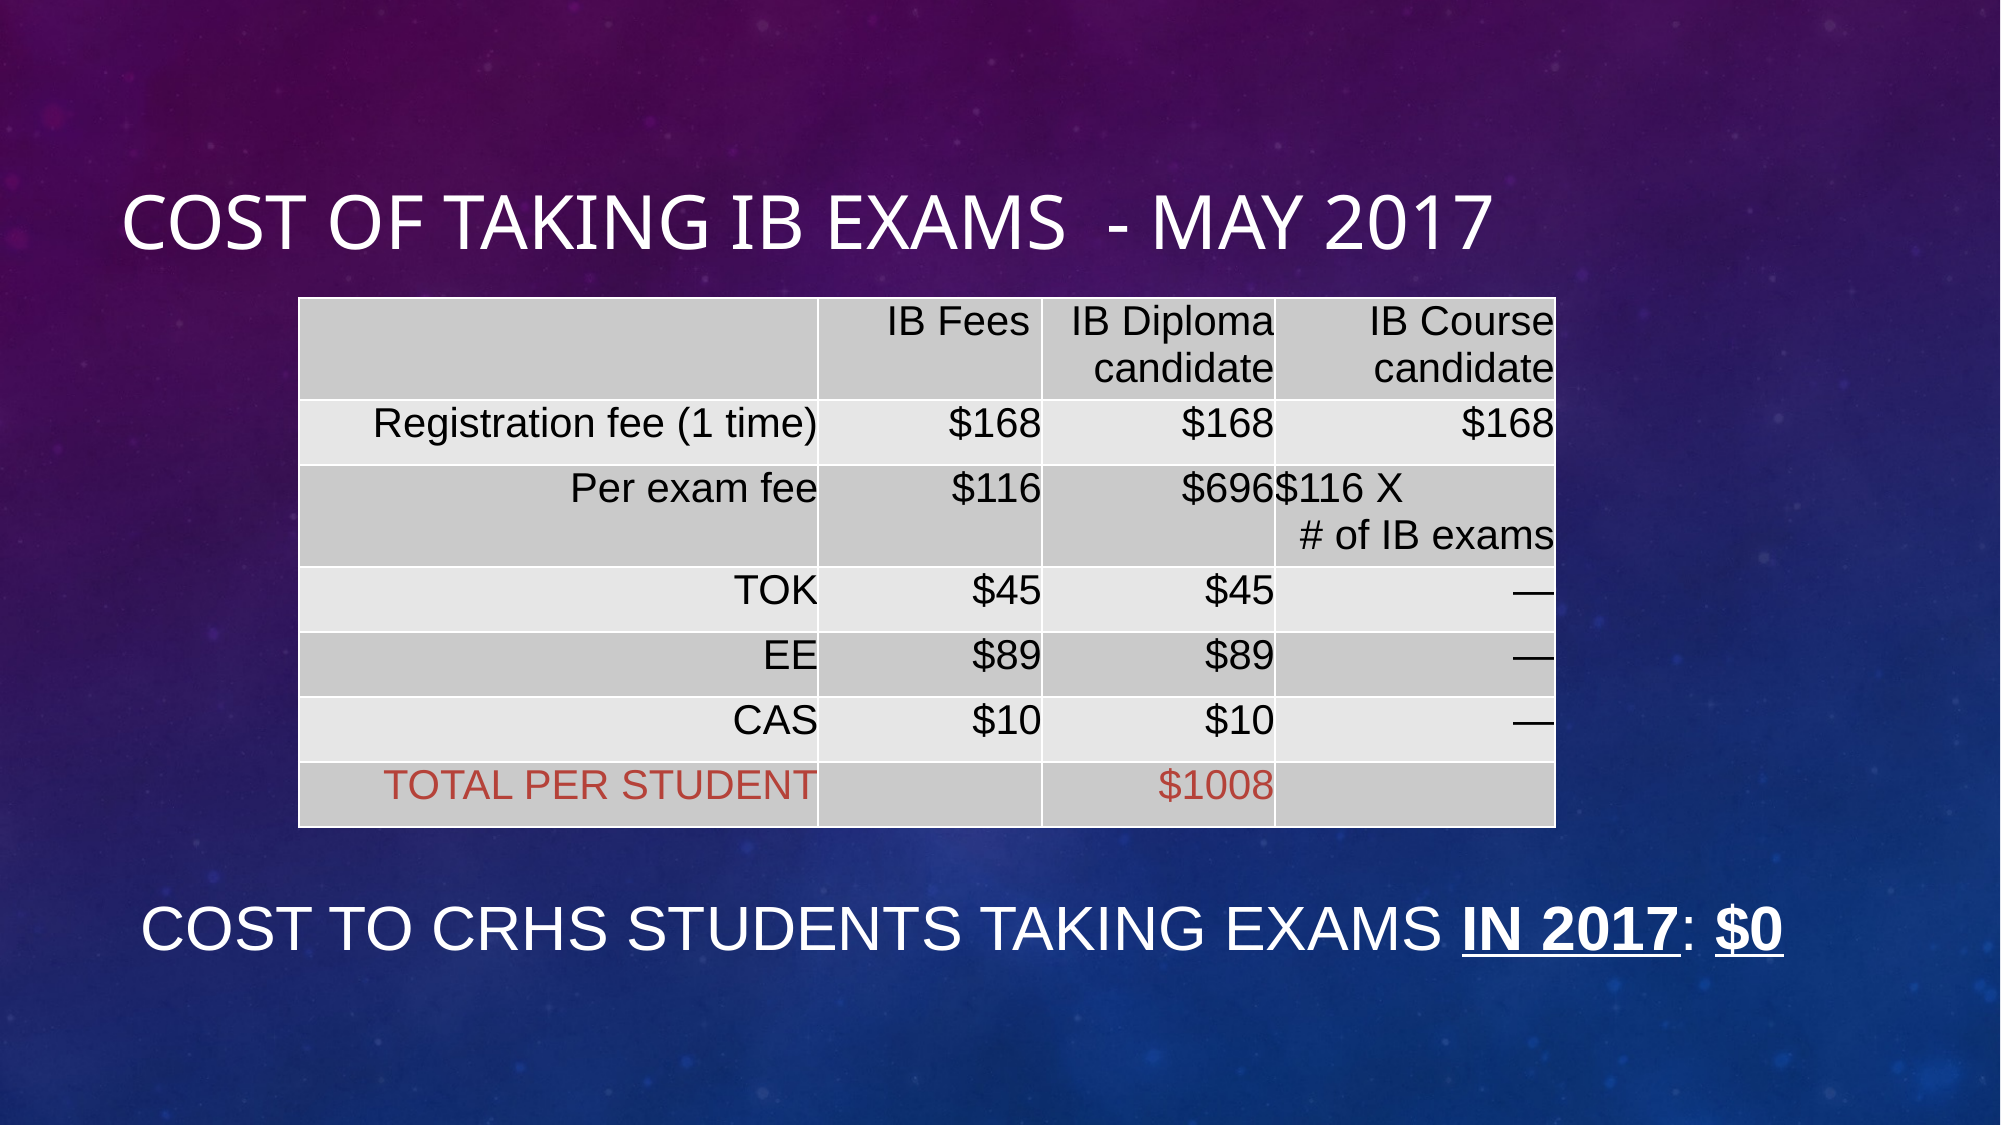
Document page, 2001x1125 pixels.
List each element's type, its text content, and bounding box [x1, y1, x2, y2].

table_cell CAS [300, 698, 817, 761]
table_cell $1008 [1043, 763, 1274, 826]
table_cell $10 [1043, 698, 1274, 761]
table_cell $10 [819, 698, 1041, 761]
table_cell TOTAL PER STUDENT [300, 763, 817, 826]
text_box COST TO CRHS STUDENTS TAKING EXAMS IN 2017: $0 [132, 879, 1793, 970]
table_cell $116 [819, 466, 1041, 566]
table_cell $168 [819, 401, 1041, 464]
table_header IB Course candidate [1276, 299, 1554, 399]
picture [0, 0, 2001, 1125]
table_cell $45 [1043, 568, 1274, 631]
table_cell TOK [300, 568, 817, 631]
table_cell $116 X # of IB exams [1276, 466, 1554, 566]
table_cell — [1276, 568, 1554, 631]
table_cell — [1276, 698, 1554, 761]
table_cell — [1276, 633, 1554, 696]
table_cell Registration fee (1 time) [300, 401, 817, 464]
table_cell $696 [1043, 466, 1274, 566]
title Cost of taking IB exams - MAY 2017 [111, 92, 1775, 346]
table_cell $168 [1276, 401, 1554, 464]
table_cell $168 [1043, 401, 1274, 464]
table_cell $89 [1043, 633, 1274, 696]
table_cell Per exam fee [300, 466, 817, 566]
table_cell $45 [819, 568, 1041, 631]
table_cell $89 [819, 633, 1041, 696]
table_header IB Diploma candidate [1043, 299, 1274, 399]
table_cell [1276, 763, 1554, 826]
table_header [300, 299, 817, 399]
table_cell [819, 763, 1041, 826]
table_header IB Fees [819, 299, 1041, 399]
table_cell EE [300, 633, 817, 696]
